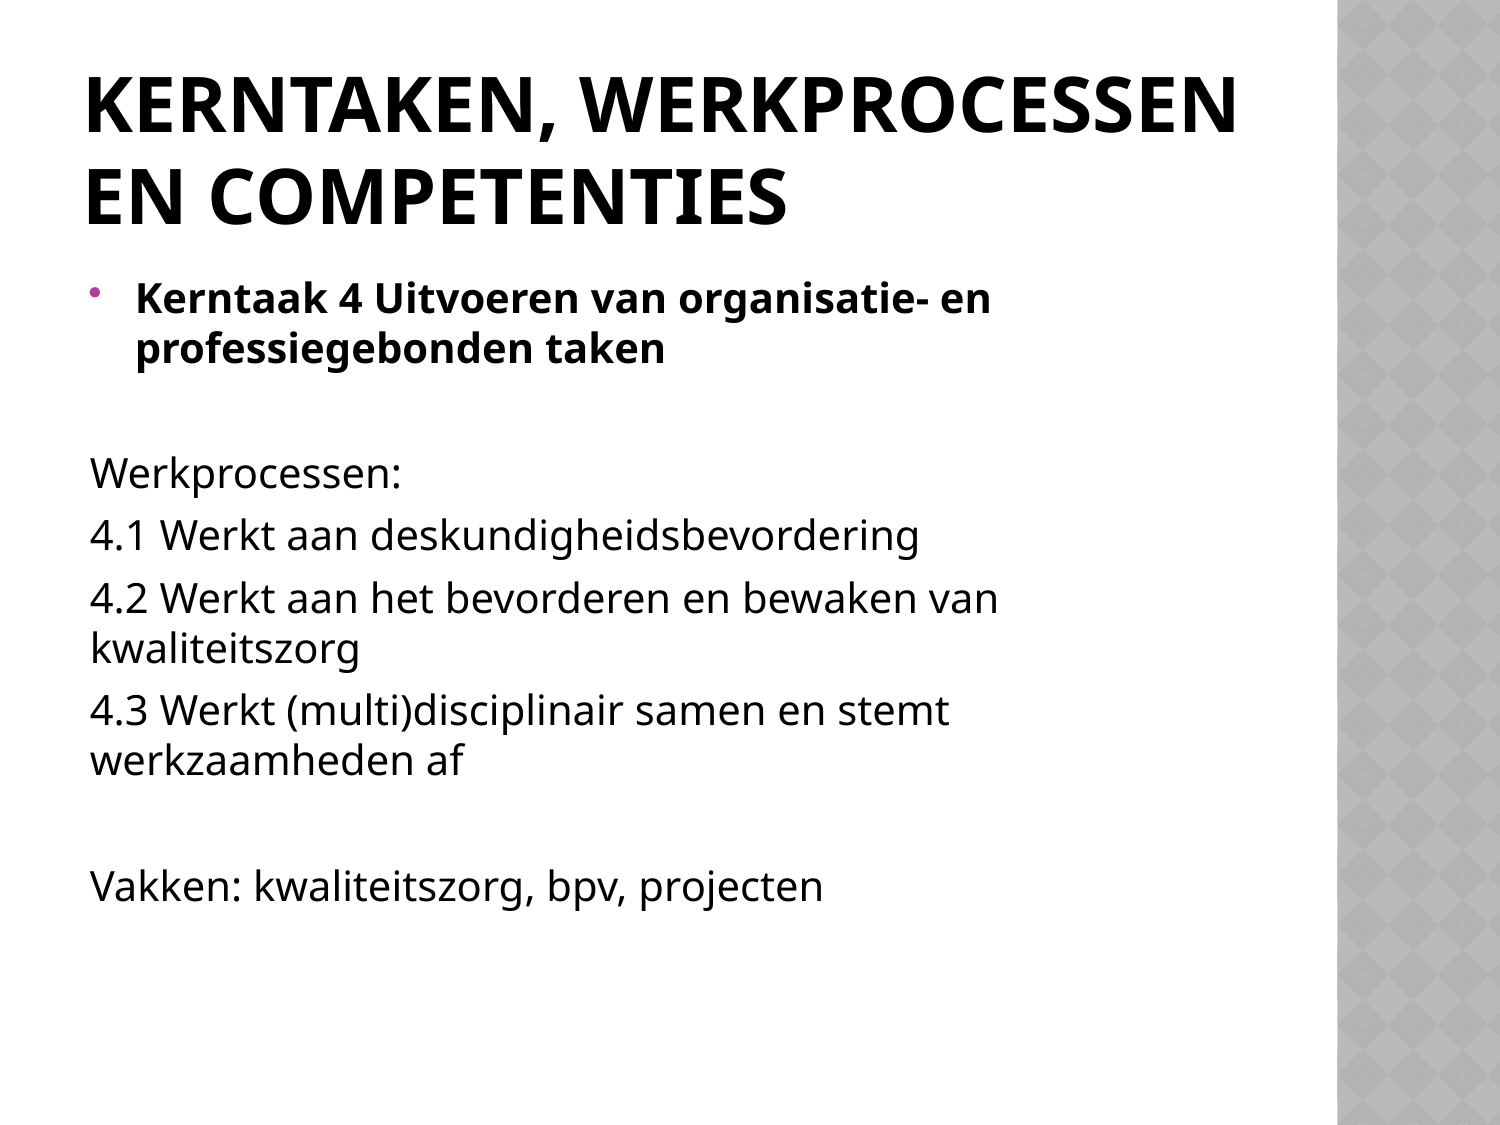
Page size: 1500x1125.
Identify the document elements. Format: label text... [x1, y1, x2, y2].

list Kerntaak 4 Uitvoeren van organisatie- en professiegebonden taken Werkprocessen: 4.1 Werkt aan deskundigheidsbevordering 4.2 Werkt aan het bevorderen en bewaken van kwaliteitszorg 4.3 Werkt (multi)disciplinair samen en stemt werkzaamheden af Vakken: kwaliteitszorg, bpv, projecten [75, 264, 1263, 1059]
title Kerntaken, werkprocessen en competenties [75, 52, 1263, 240]
